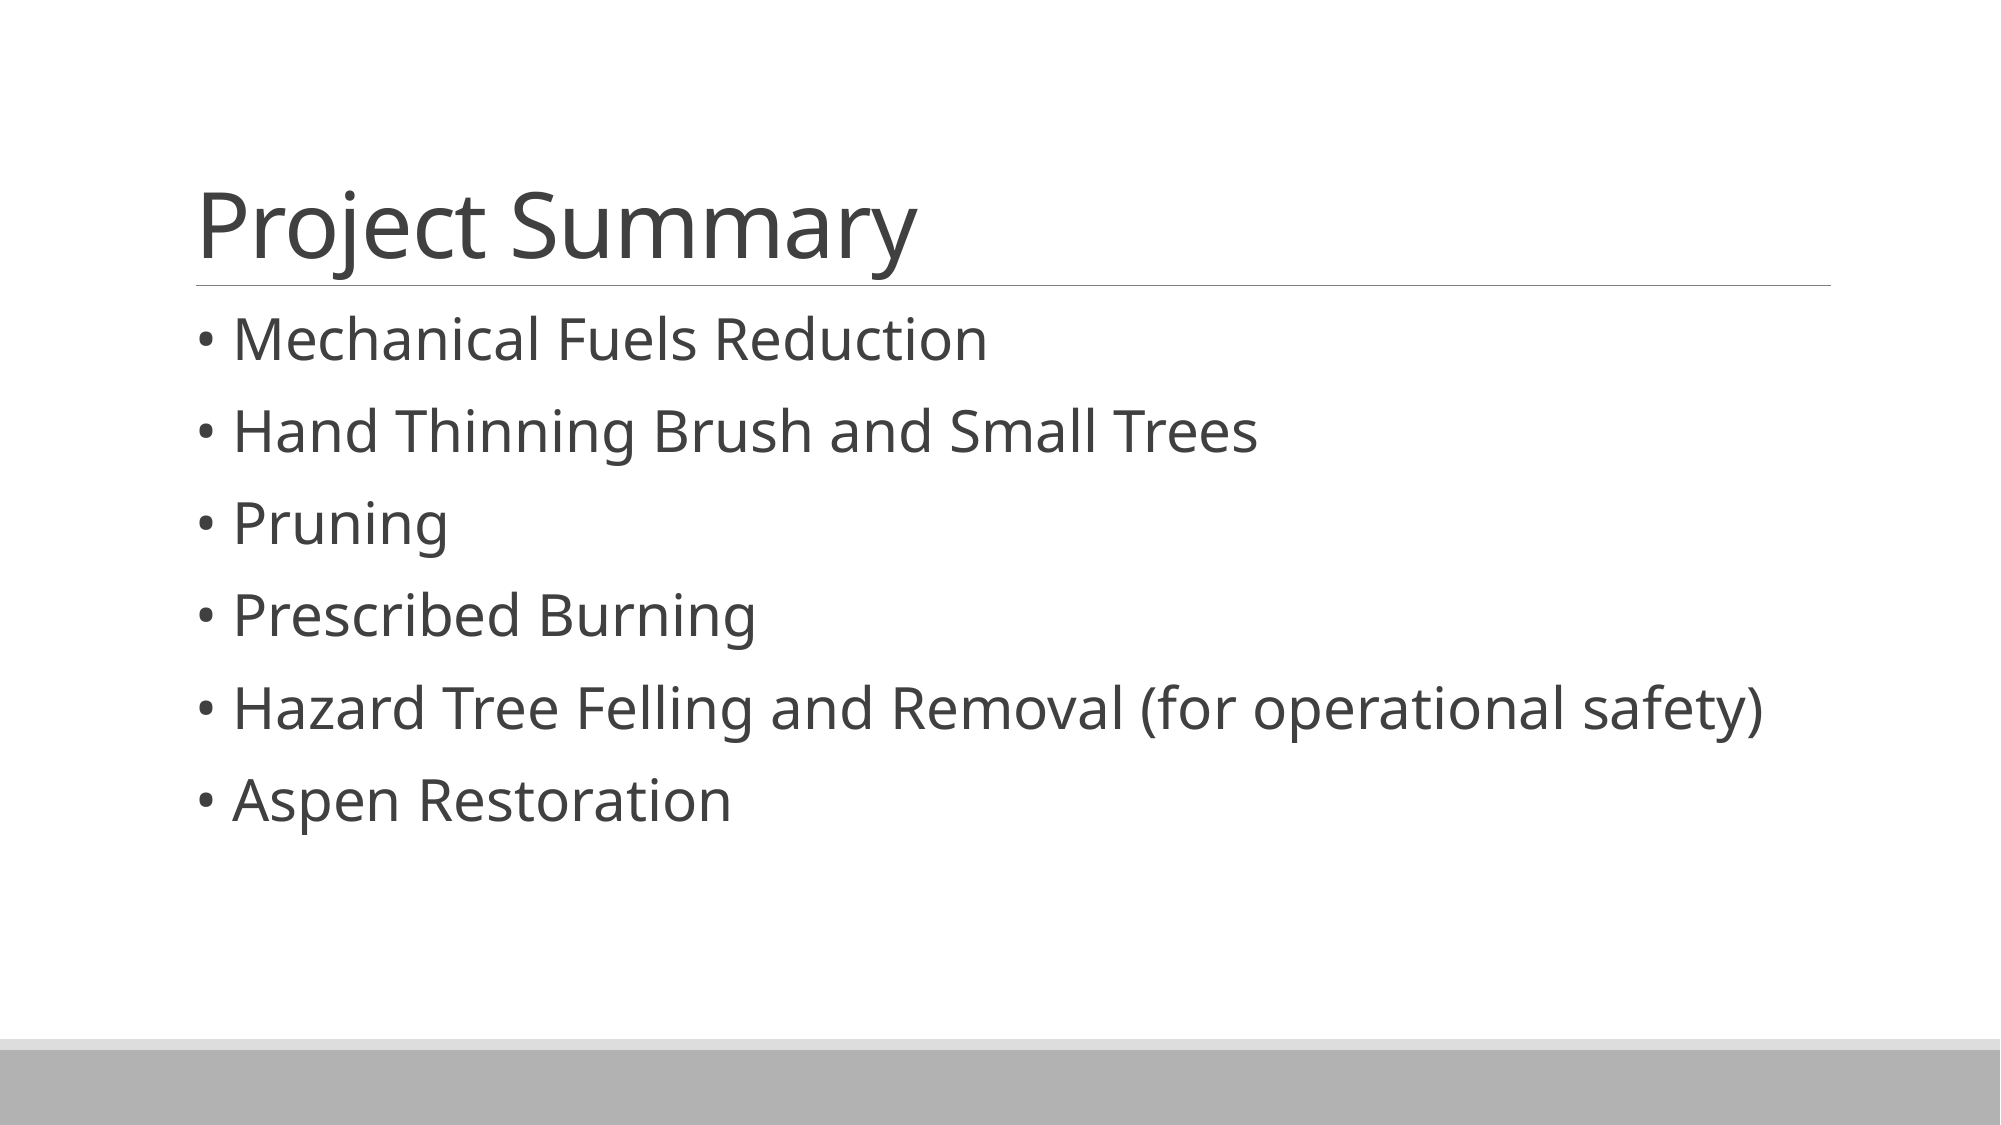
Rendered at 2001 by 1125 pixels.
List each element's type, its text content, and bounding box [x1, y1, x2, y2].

list • Mechanical Fuels Reduction • Hand Thinning Brush and Small Trees • Pruning • Prescribed Burning • Hazard Tree Felling and Removal (for operational safety) • Aspen Restoration [180, 302, 1830, 963]
title Project Summary [180, 47, 1830, 285]
